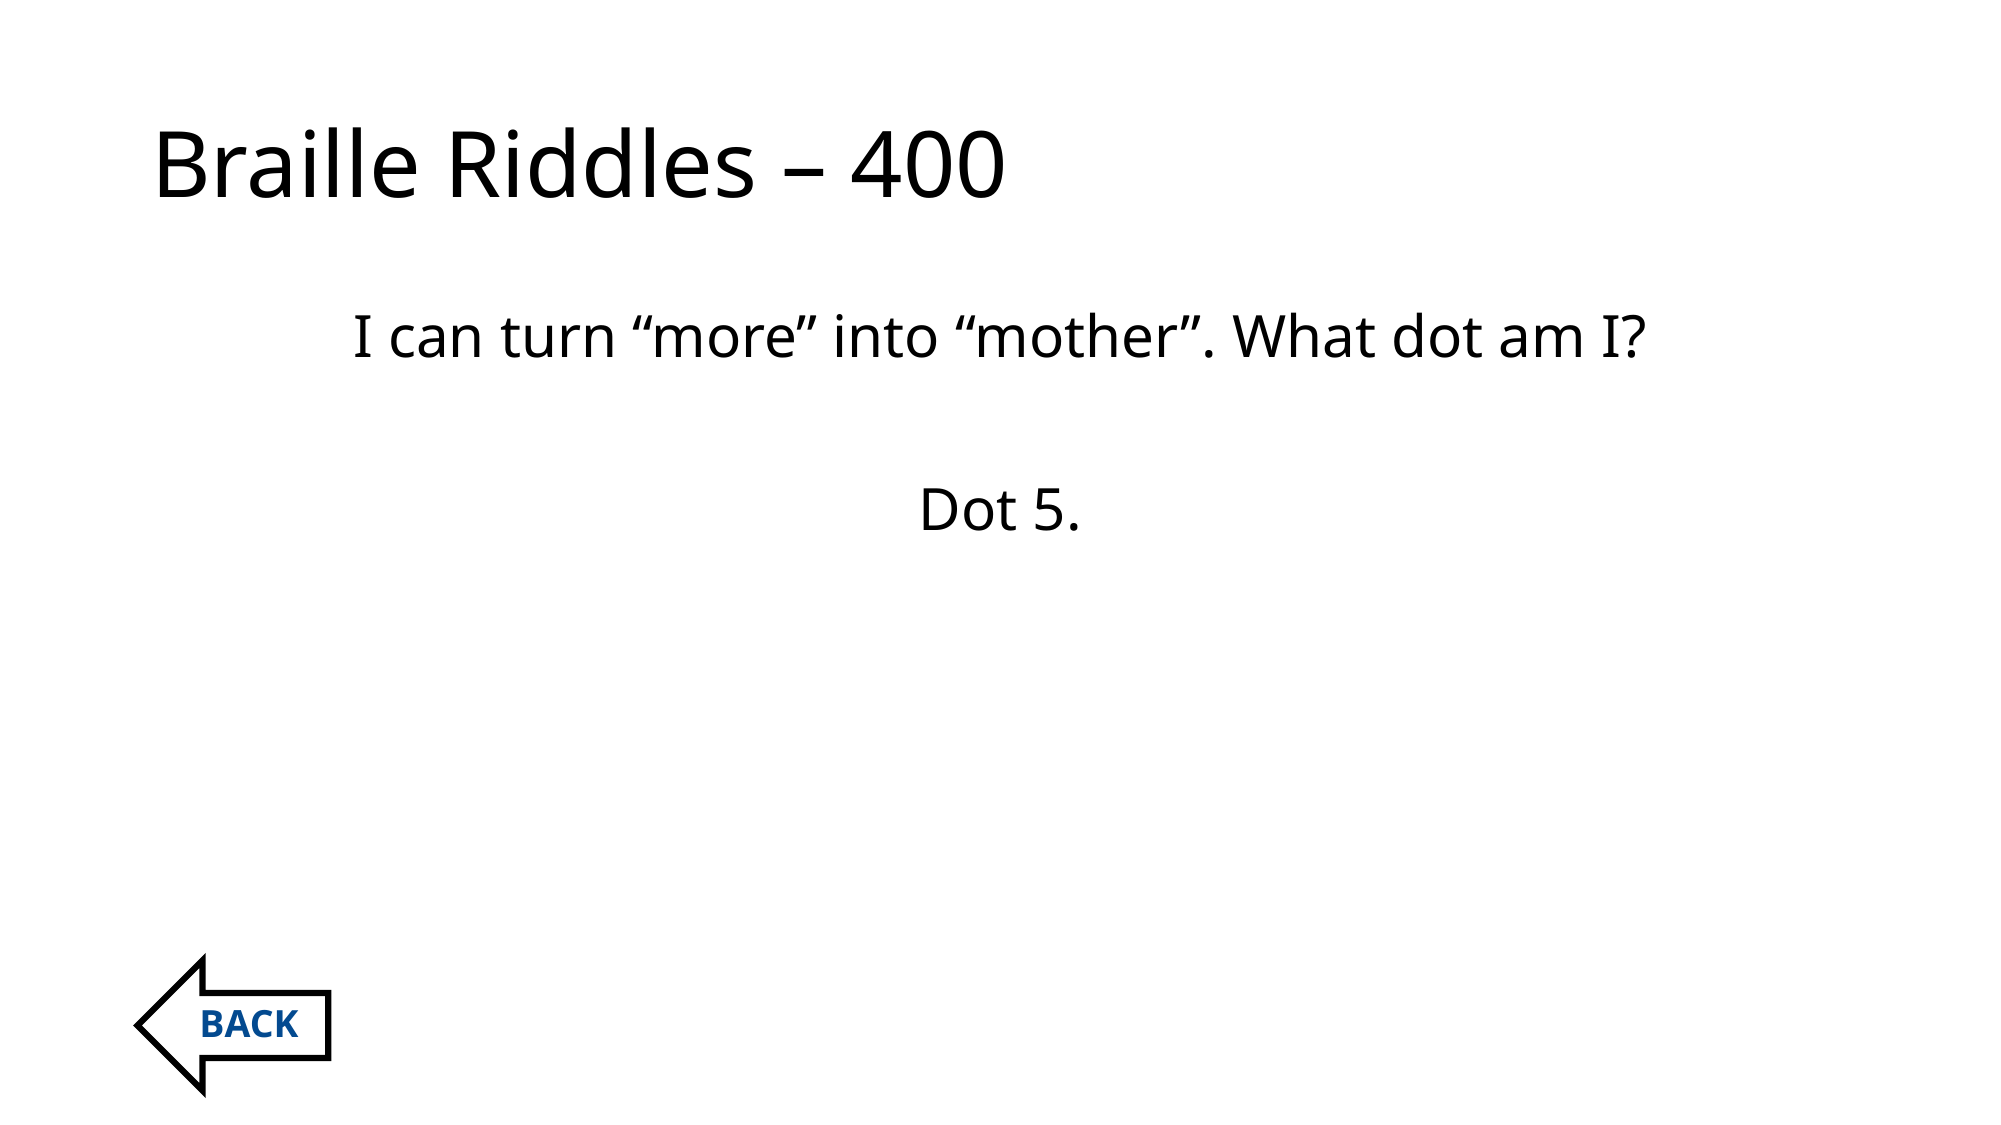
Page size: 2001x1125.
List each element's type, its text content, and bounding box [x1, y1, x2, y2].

list I can turn “more” into “mother”. What dot am I? [119, 299, 1881, 456]
list Dot 5. [356, 472, 1644, 709]
title Braille Riddles – 400 [136, 58, 1862, 277]
